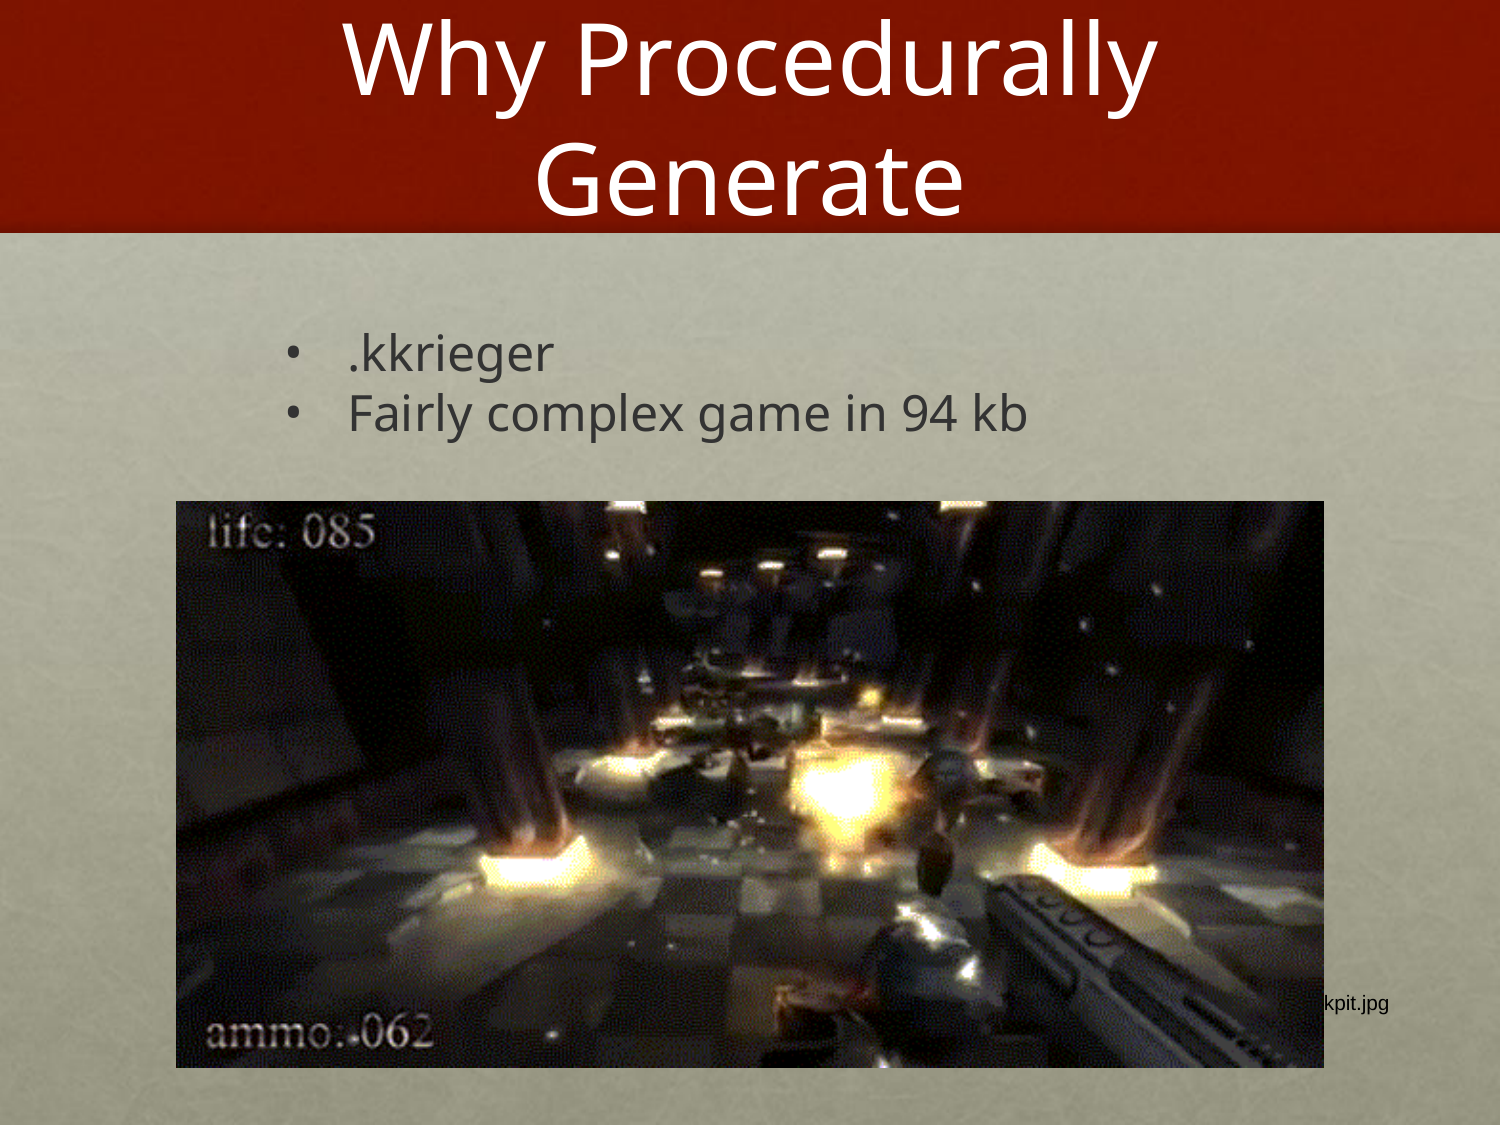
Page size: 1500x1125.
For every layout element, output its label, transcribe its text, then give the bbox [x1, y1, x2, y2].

title Why Procedurally Generate [127, 10, 1372, 221]
list .kkrieger Fairly complex game in 94 kb [257, 313, 1243, 499]
picture [0, 0, 1500, 1125]
text_box http://static.giantbomb.com/uploads/original/0/4511/1095099-fractalus_cockpit.jpg [627, 923, 1433, 1081]
